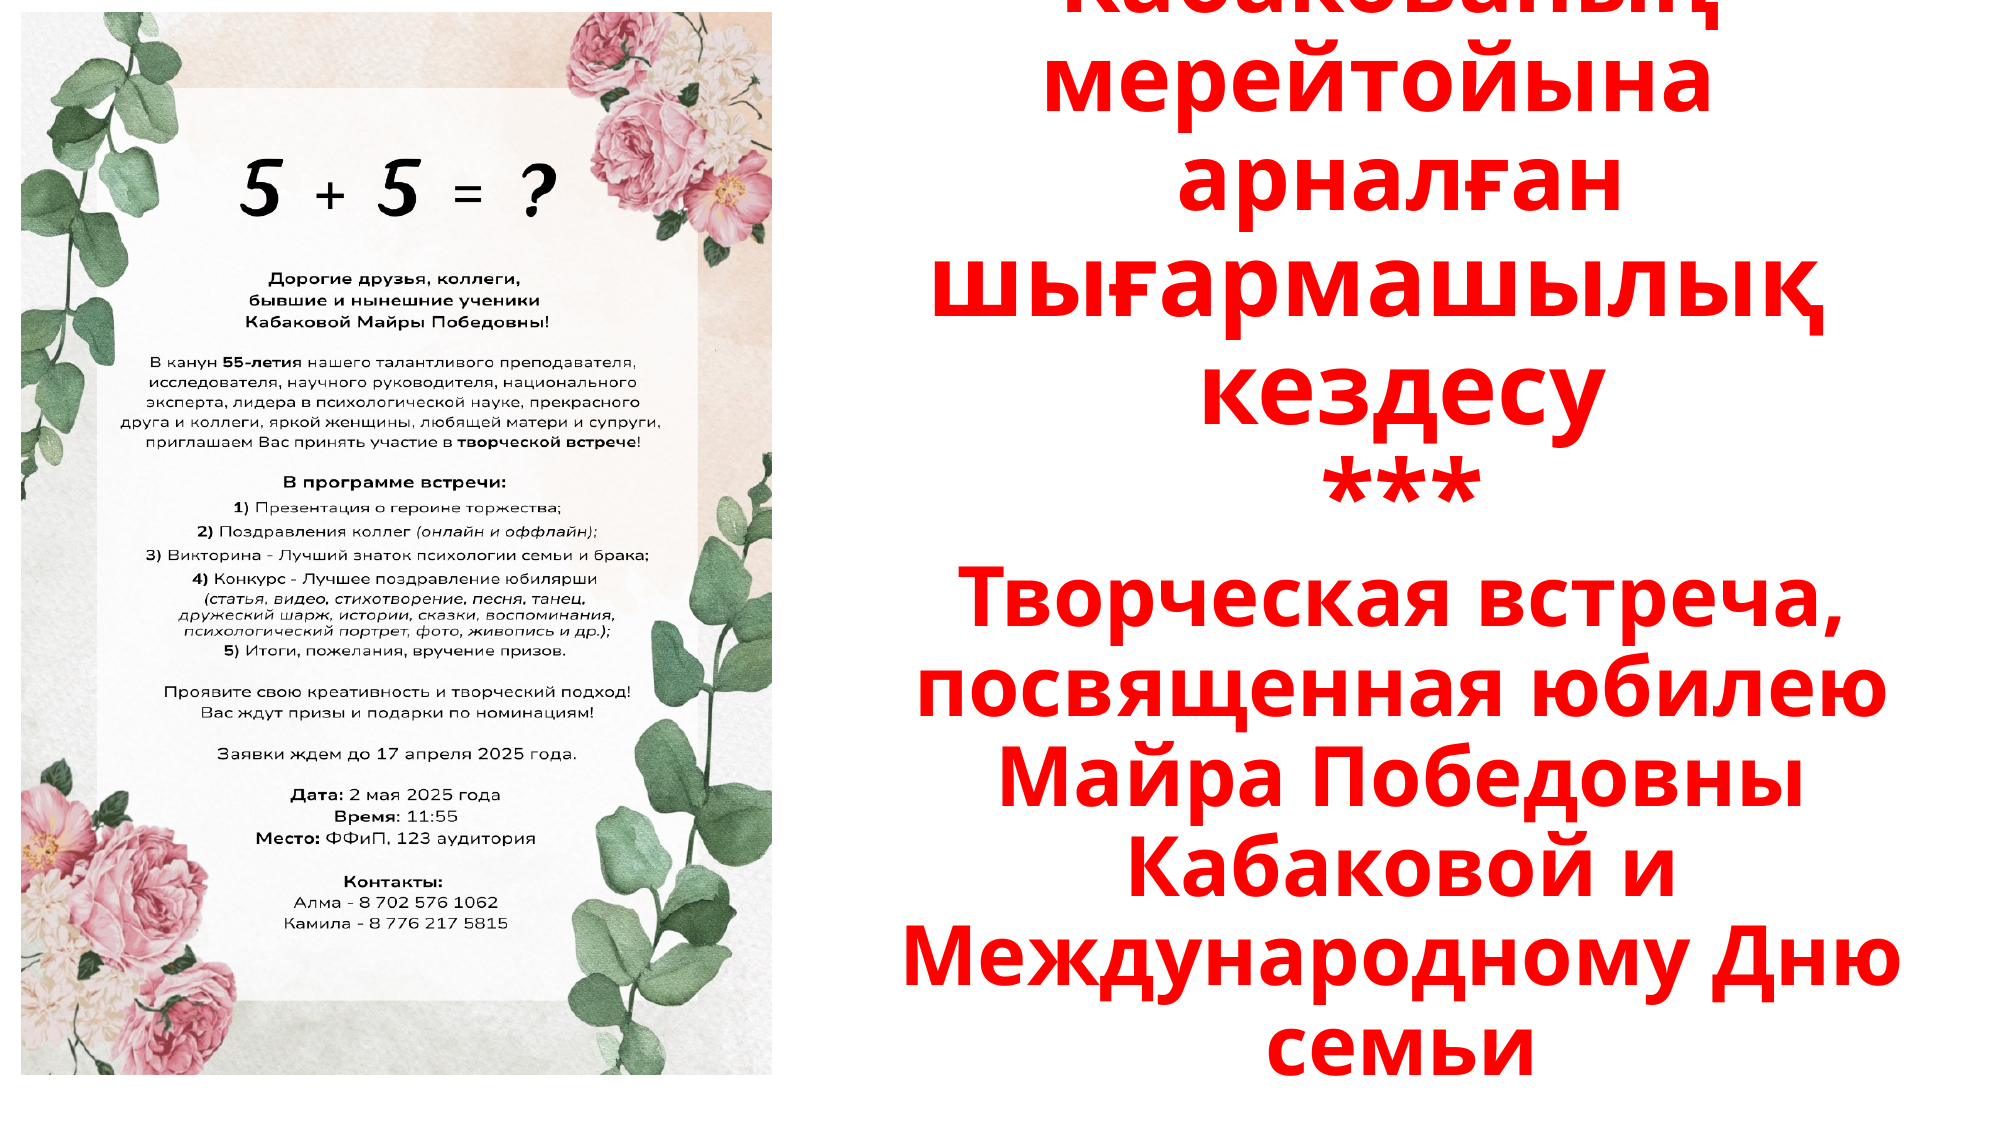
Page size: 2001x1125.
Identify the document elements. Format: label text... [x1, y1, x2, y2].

title Халықаралық отбасы күніне және Майра Победовна Кабакованың мерейтойына арналған шығармашылық кездесу *** Творческая встреча, посвященная юбилею Майра Победовны Кабаковой и Международному Дню семьи [834, 39, 1970, 1102]
picture [21, 12, 772, 1075]
